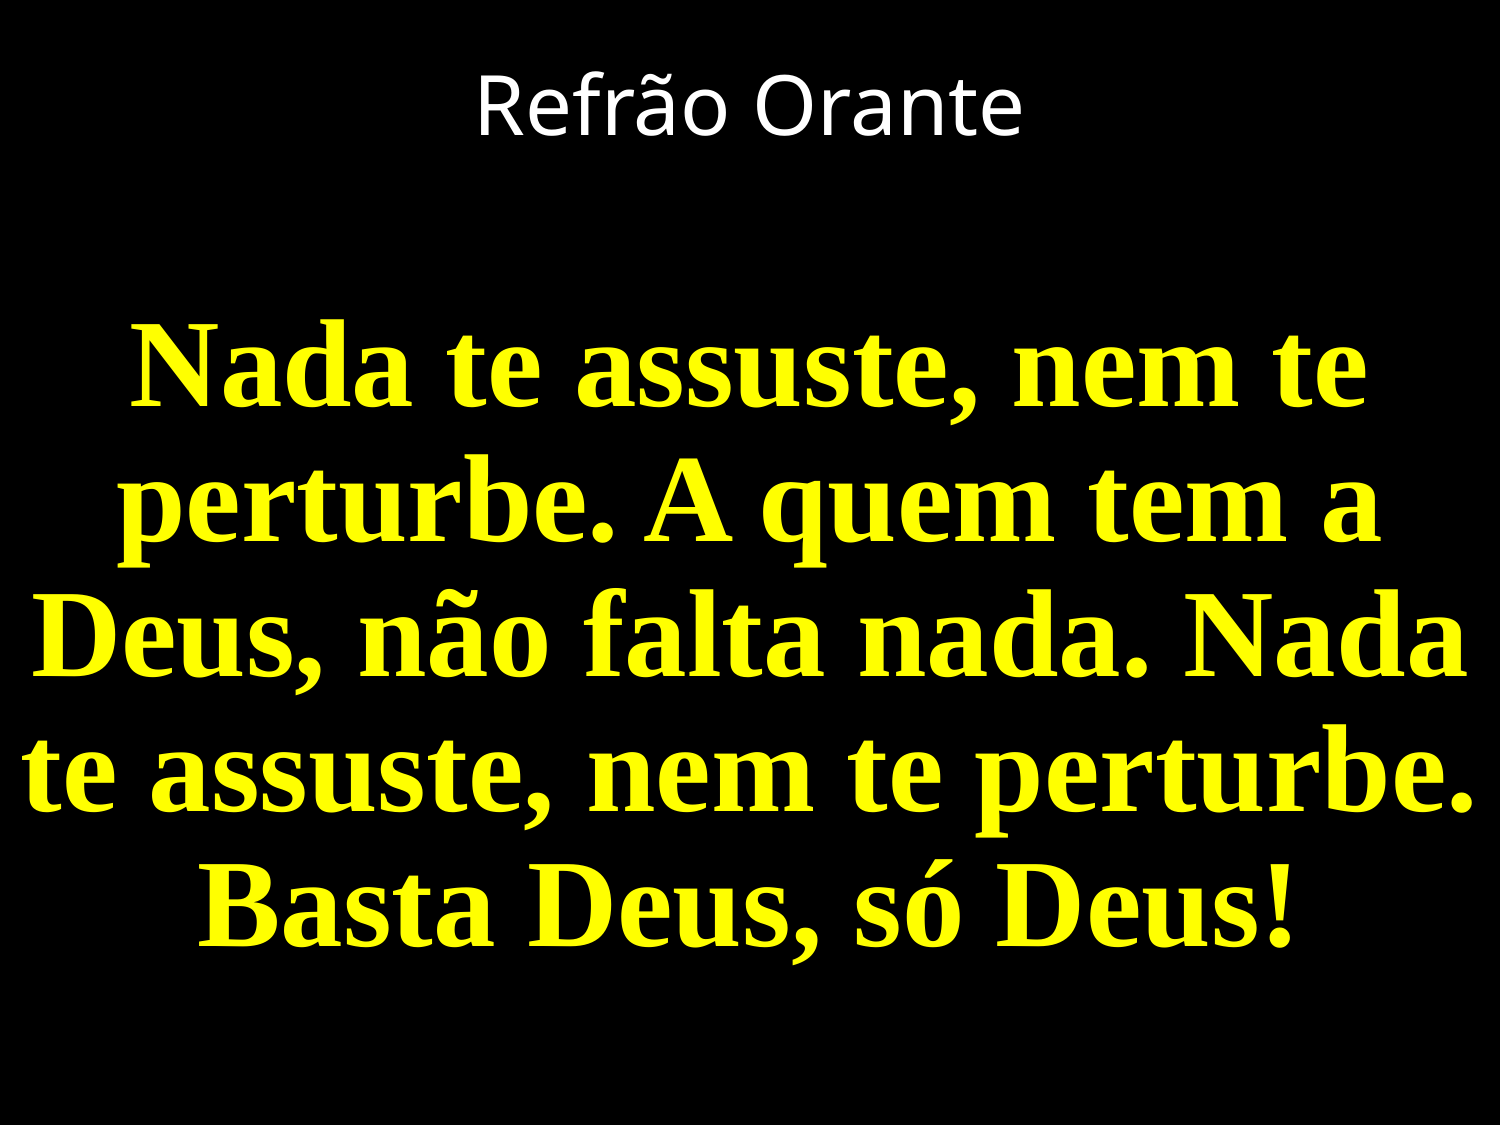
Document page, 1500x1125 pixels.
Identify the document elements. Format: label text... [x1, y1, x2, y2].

list Nada te assuste, nem te perturbe. A quem tem a Deus, não falta nada. Nada te assuste, nem te perturbe. Basta Deus, só Deus! [0, 291, 1500, 992]
title Refrão Orante [103, 0, 1397, 218]
